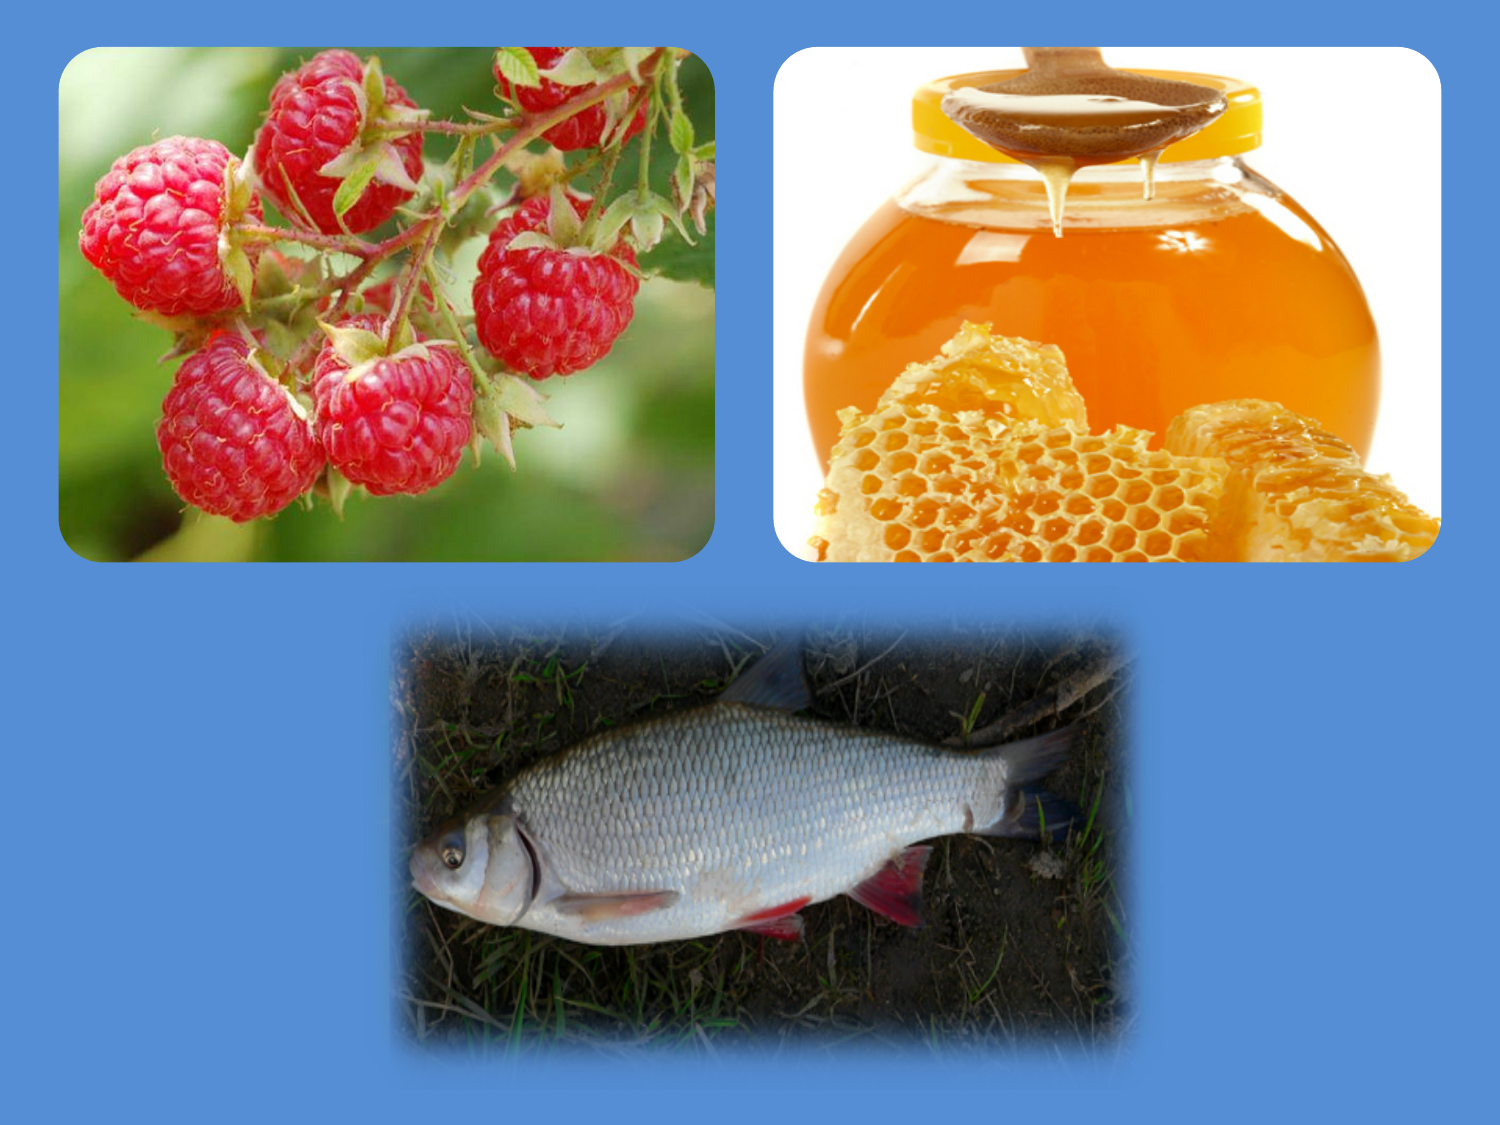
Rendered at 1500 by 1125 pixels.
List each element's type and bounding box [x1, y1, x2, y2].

picture [773, 46, 1442, 563]
picture [58, 46, 716, 563]
picture [363, 585, 1164, 1091]
